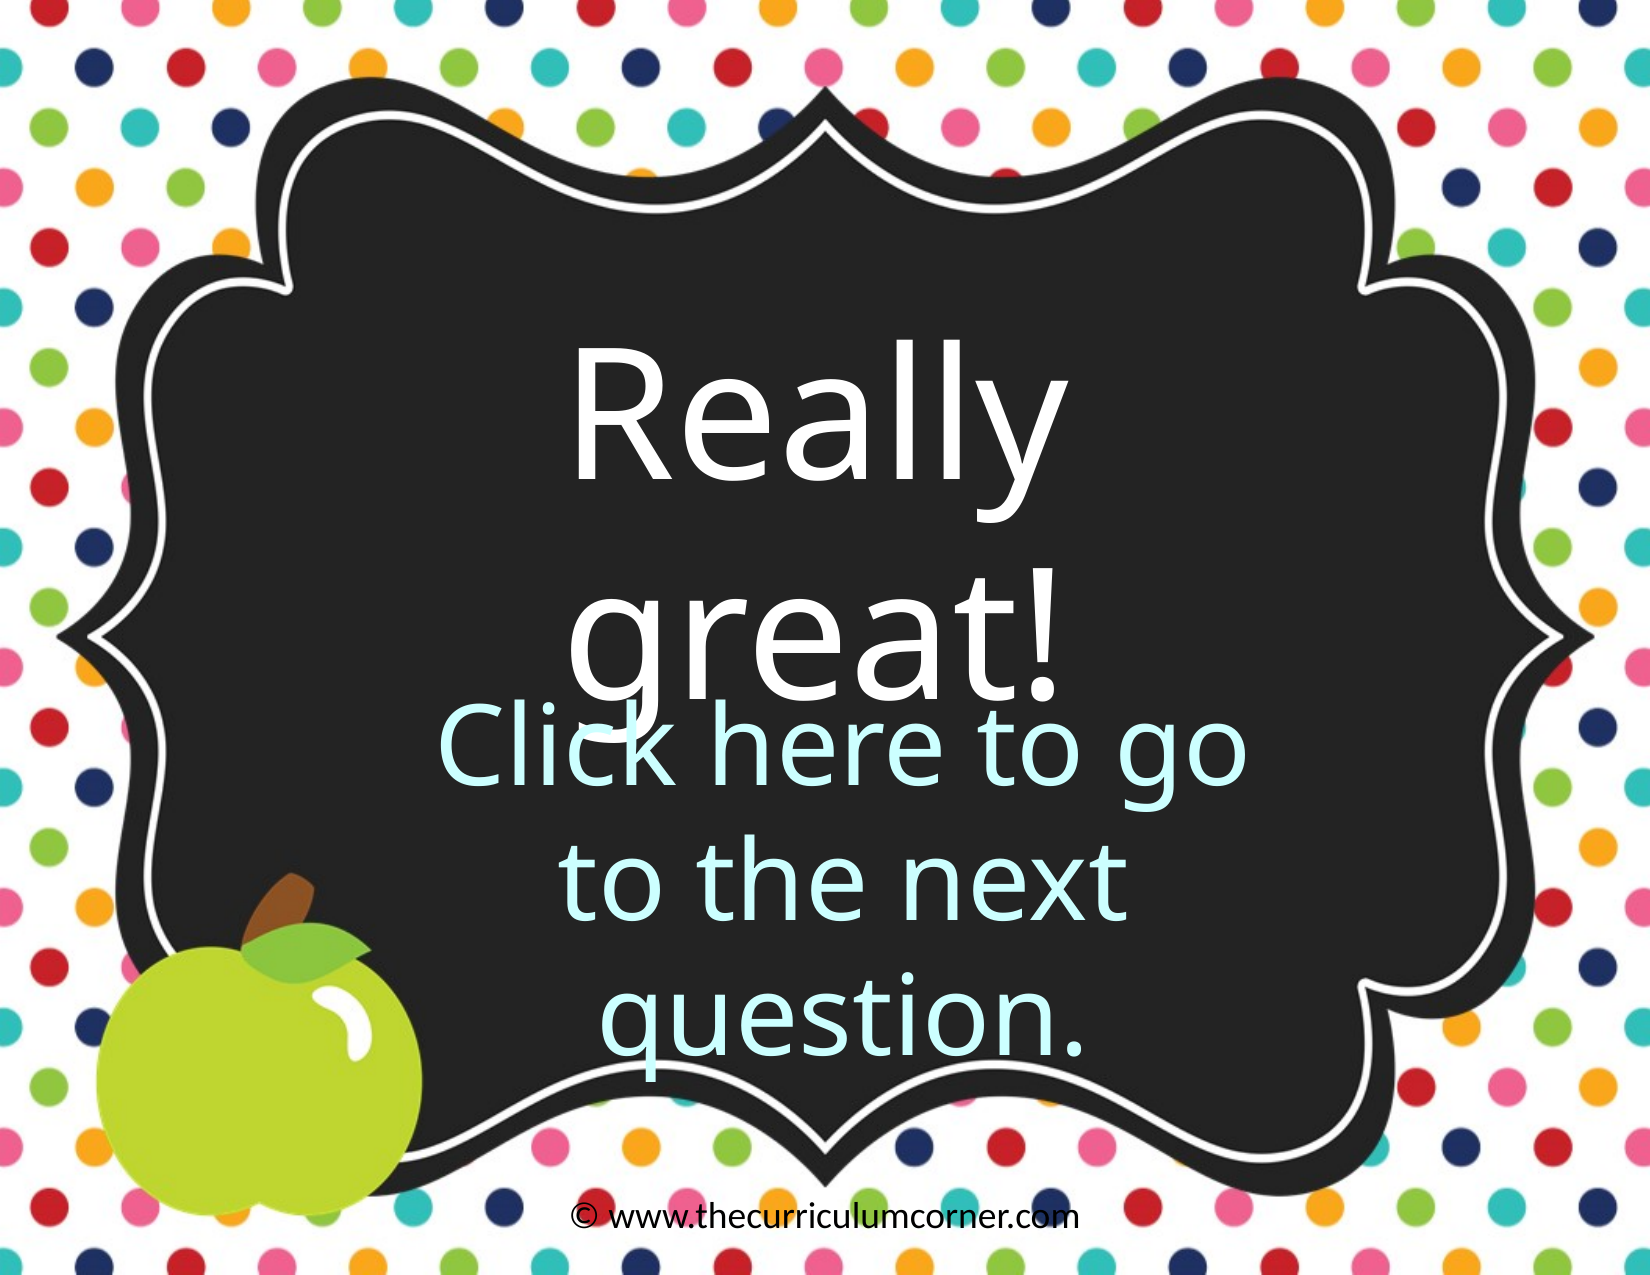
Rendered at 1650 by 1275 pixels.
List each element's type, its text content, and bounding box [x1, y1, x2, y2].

text_box Click here to go to the next question. [365, 665, 1322, 1086]
picture [0, 0, 1650, 1275]
text_box © www.thecurriculumcorner.com [553, 1183, 1097, 1244]
text_box Really great! [336, 289, 1294, 744]
